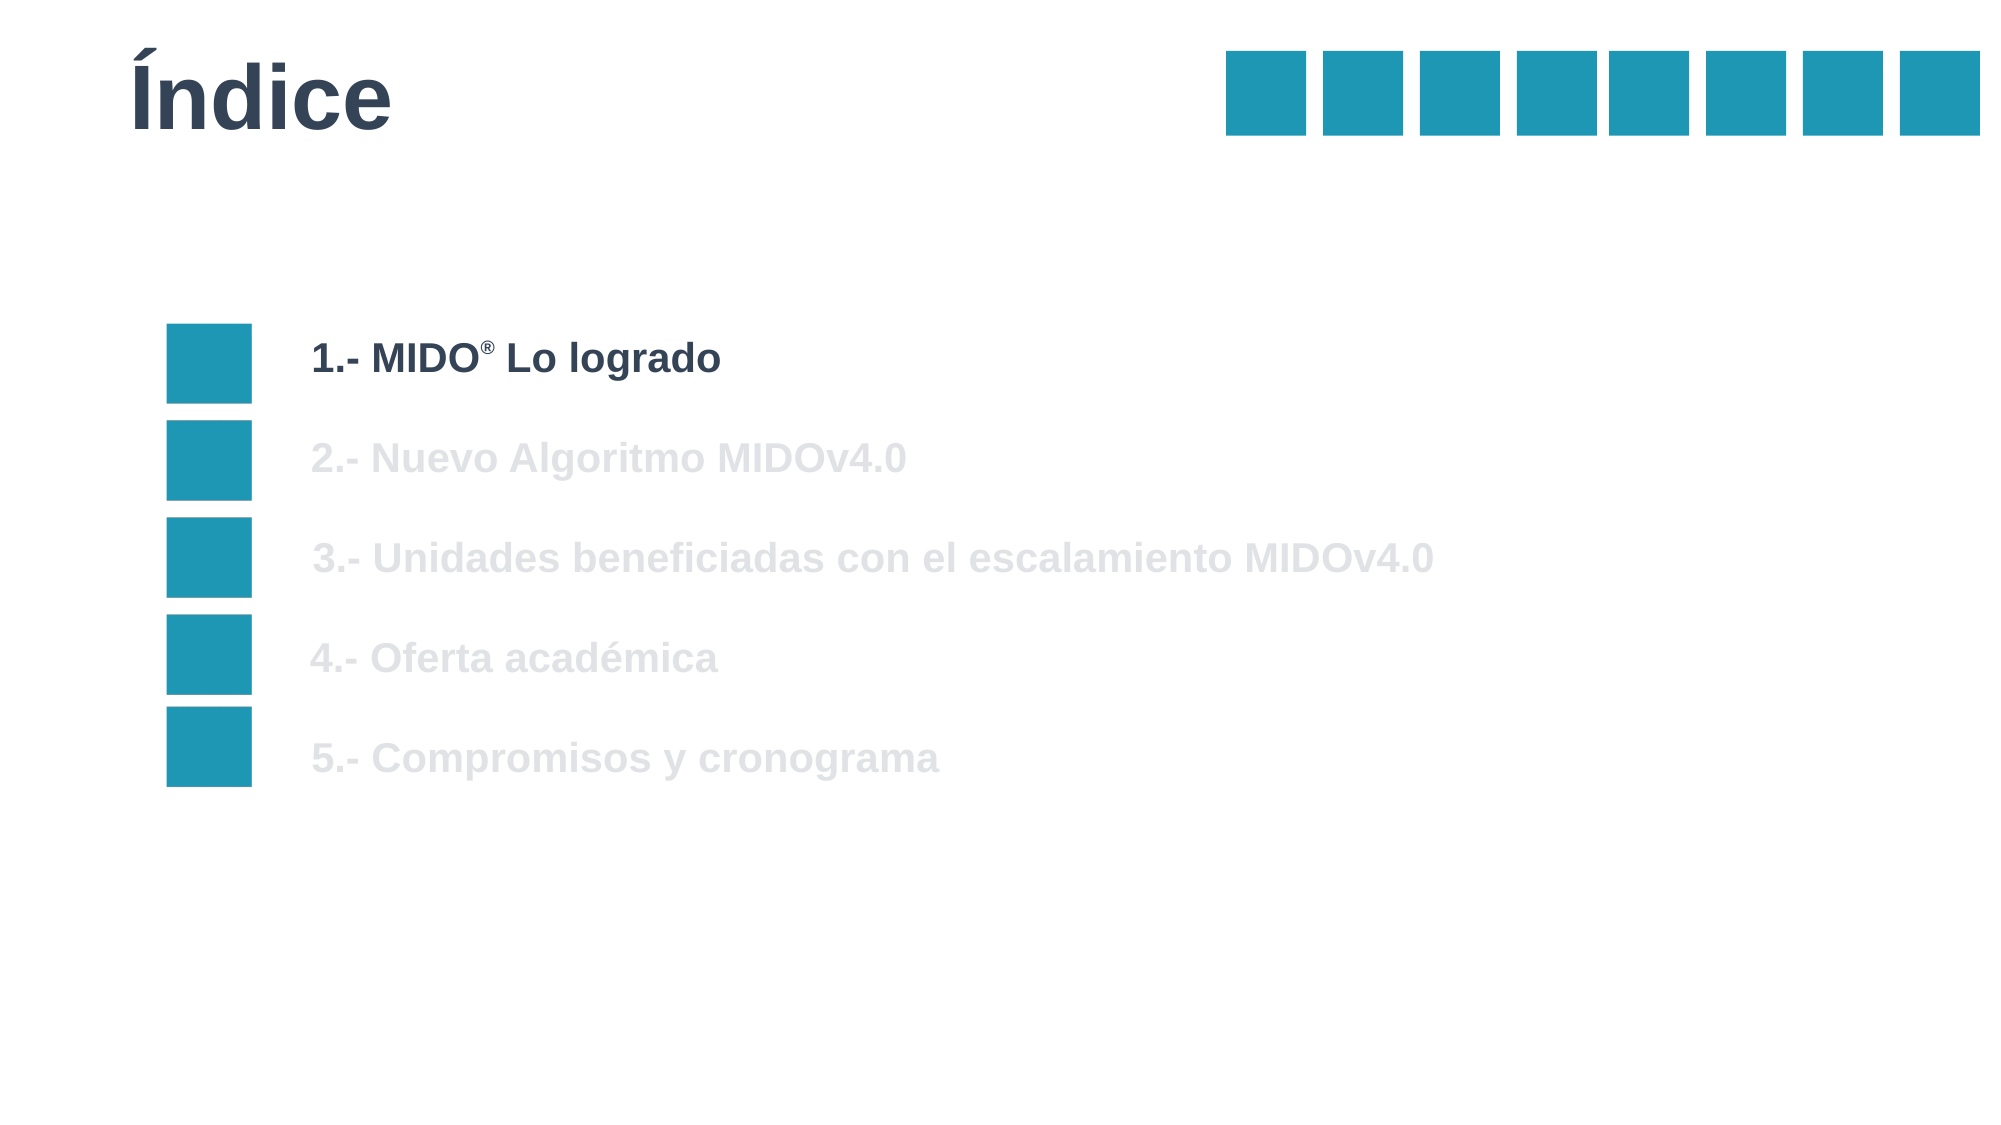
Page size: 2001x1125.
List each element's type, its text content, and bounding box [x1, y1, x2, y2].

text_box Índice [114, 30, 410, 155]
text_box 1.- MIDO® Lo logrado [296, 323, 749, 388]
picture [0, 324, 452, 803]
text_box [1848, 4, 1934, 182]
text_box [1466, 4, 1551, 182]
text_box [1272, 4, 1357, 182]
text_box [293, 388, 1690, 827]
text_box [1655, 4, 1740, 182]
